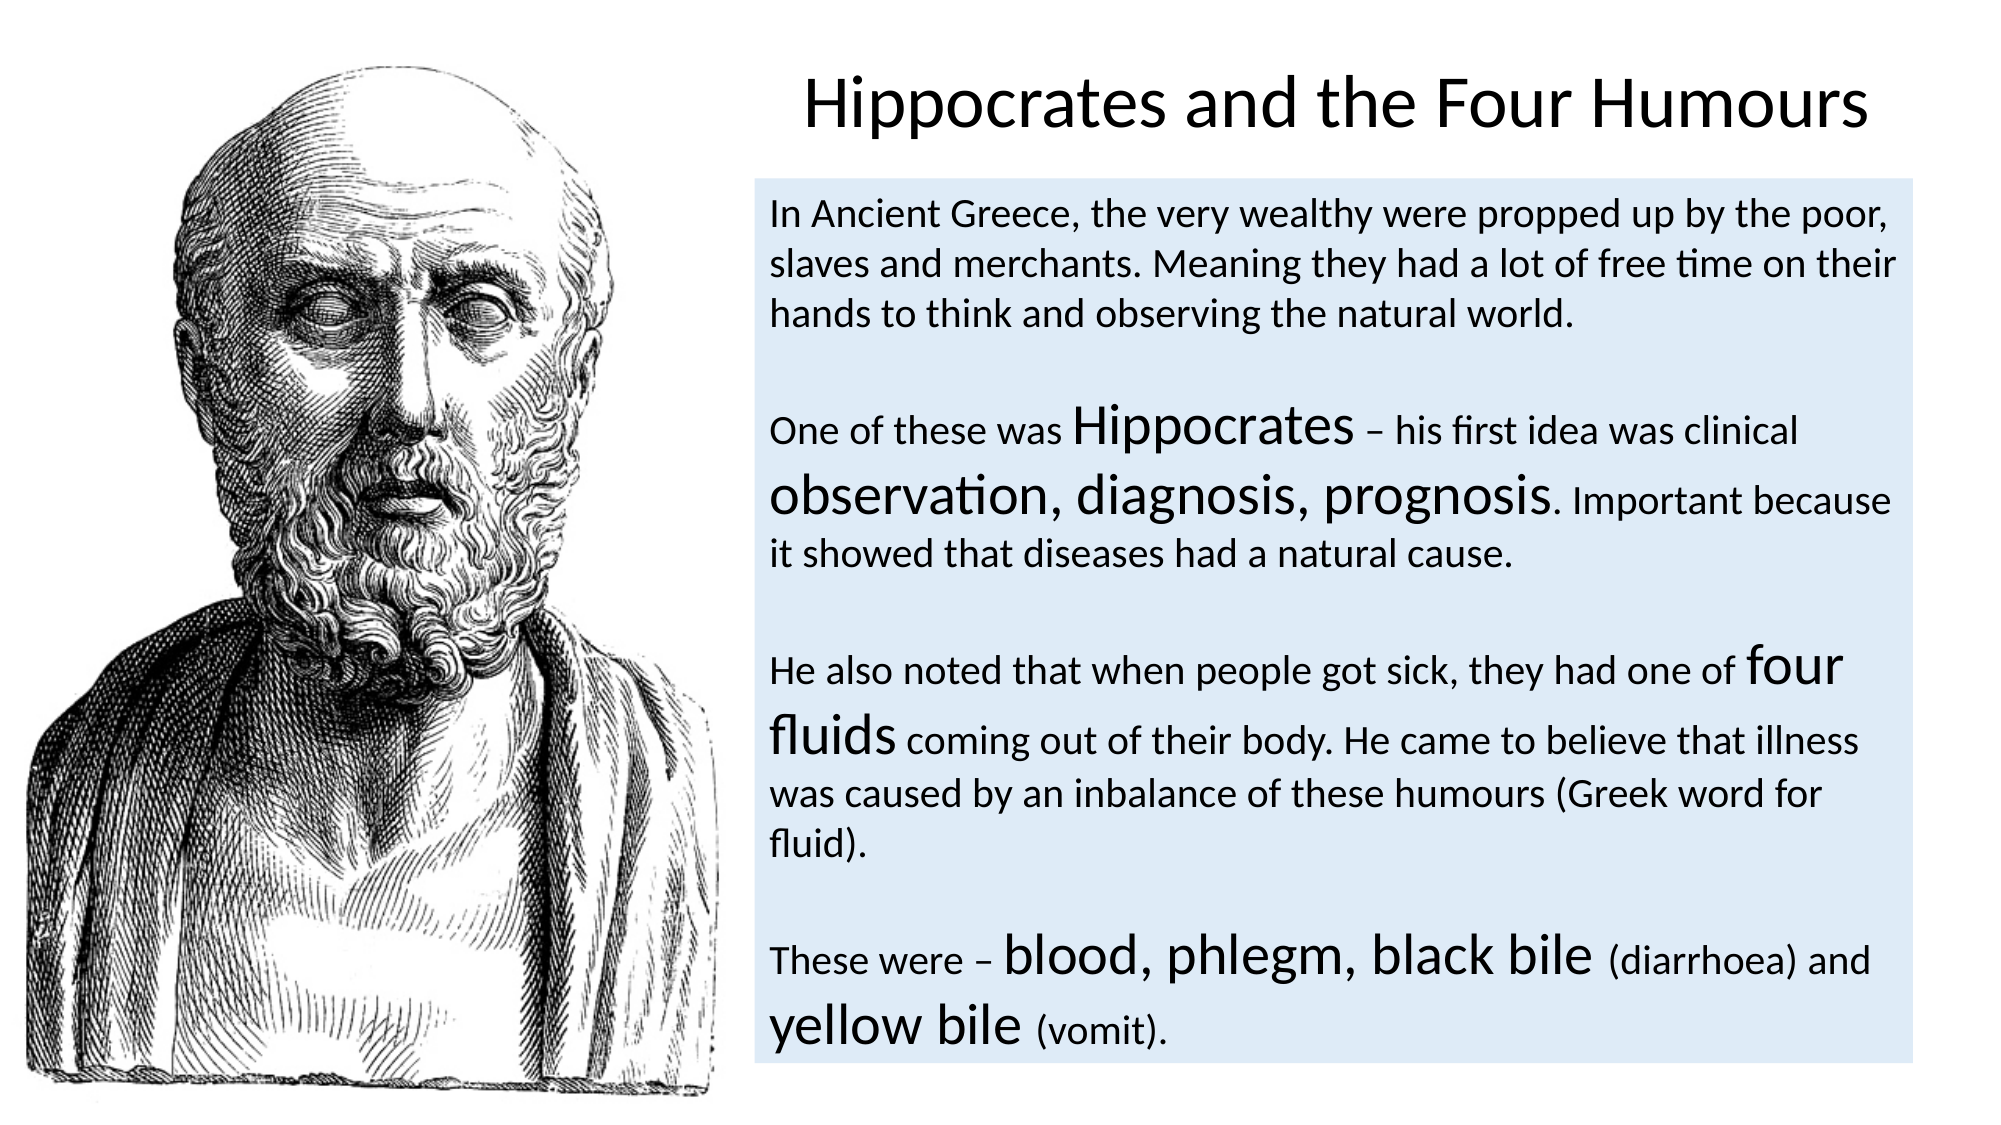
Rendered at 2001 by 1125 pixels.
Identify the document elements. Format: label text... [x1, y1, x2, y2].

picture [0, 15, 755, 1125]
text_box Hippocrates and the Four Humours [788, 44, 1964, 150]
text_box In Ancient Greece, the very wealthy were propped up by the poor, slaves and merchants. Meaning they had a lot of free time on their hands to think and observing the natural world. One of these was Hippocrates – his first idea was clinical observation, diagnosis, prognosis. Important because it showed that diseases had a natural cause. He also noted that when people got sick, they had one of four fluids coming out of their body. He came to believe that illness was caused by an inbalance of these humours (Greek word for fluid). These were – blood, phlegm, black bile (diarrhoea) and yellow bile (vomit). [755, 178, 1913, 1064]
